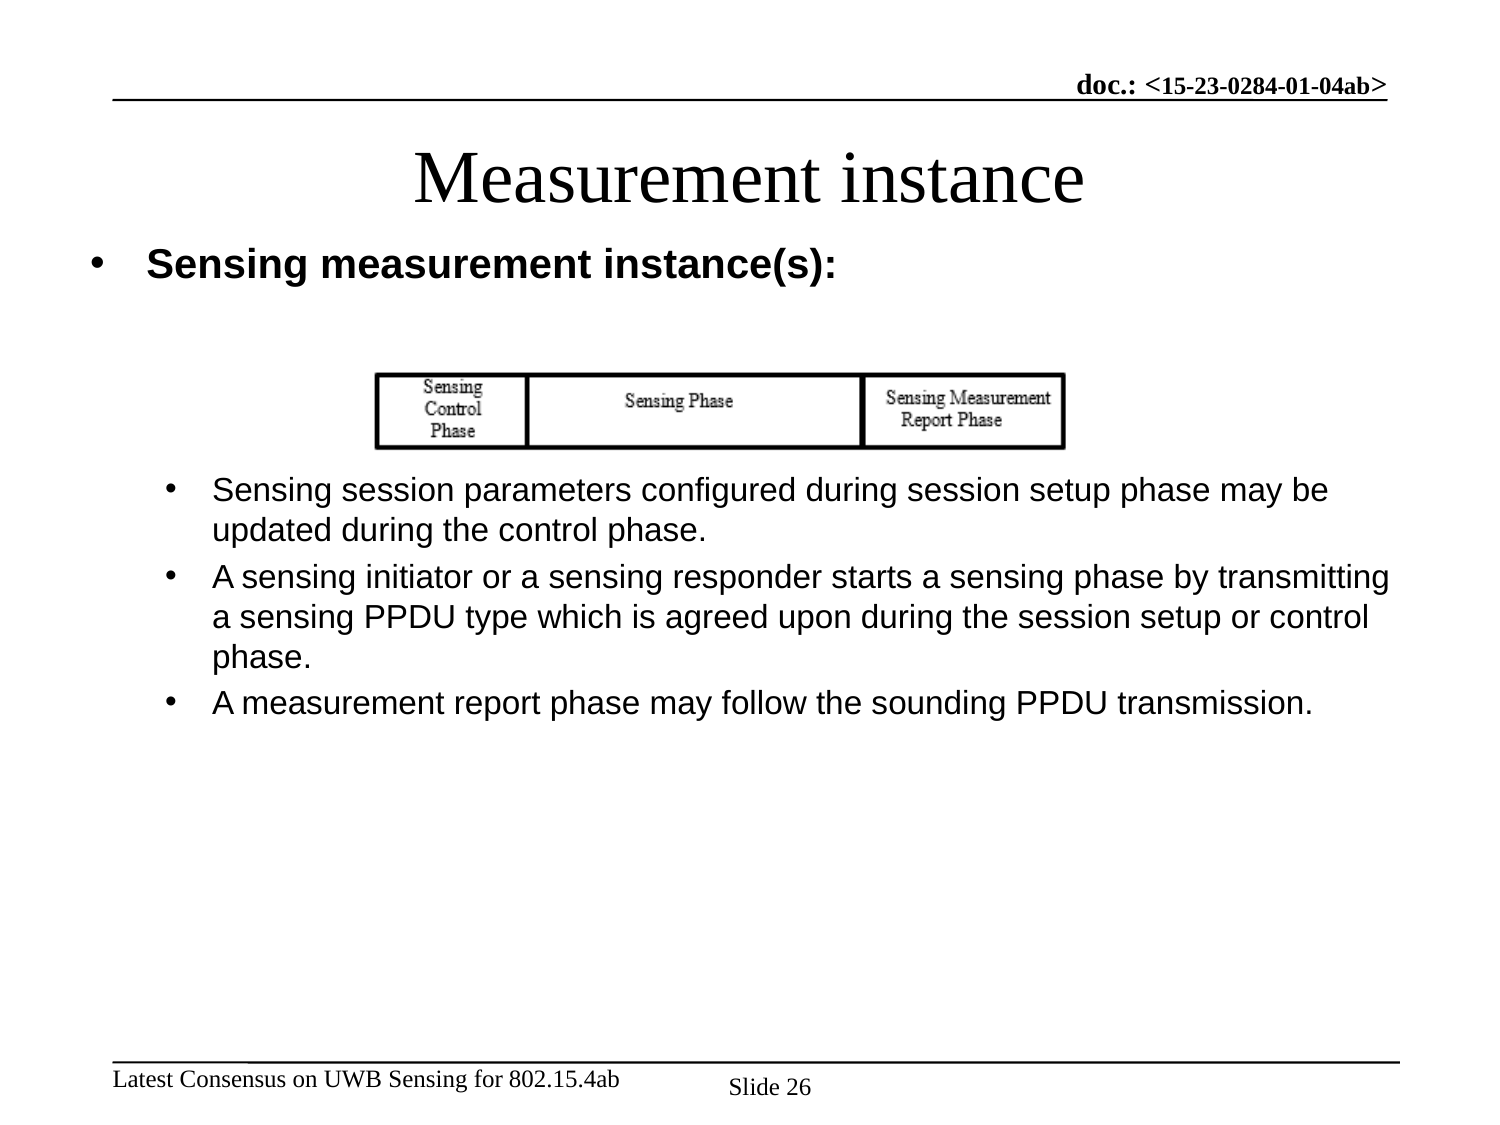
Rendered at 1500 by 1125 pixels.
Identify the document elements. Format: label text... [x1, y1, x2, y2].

title Measurement instance [75, 102, 1425, 229]
slide_number Slide 26 [726, 1070, 814, 1101]
picture [349, 343, 1091, 458]
list Sensing measurement instance(s): Sensing session parameters configured during session setup phase may be updated during the control phase. A sensing initiator or a sensing responder starts a sensing phase by transmitting a sensing PPDU type which is agreed upon during the session setup or control phase. A measurement report phase may follow the sounding PPDU transmission. [75, 229, 1425, 1023]
